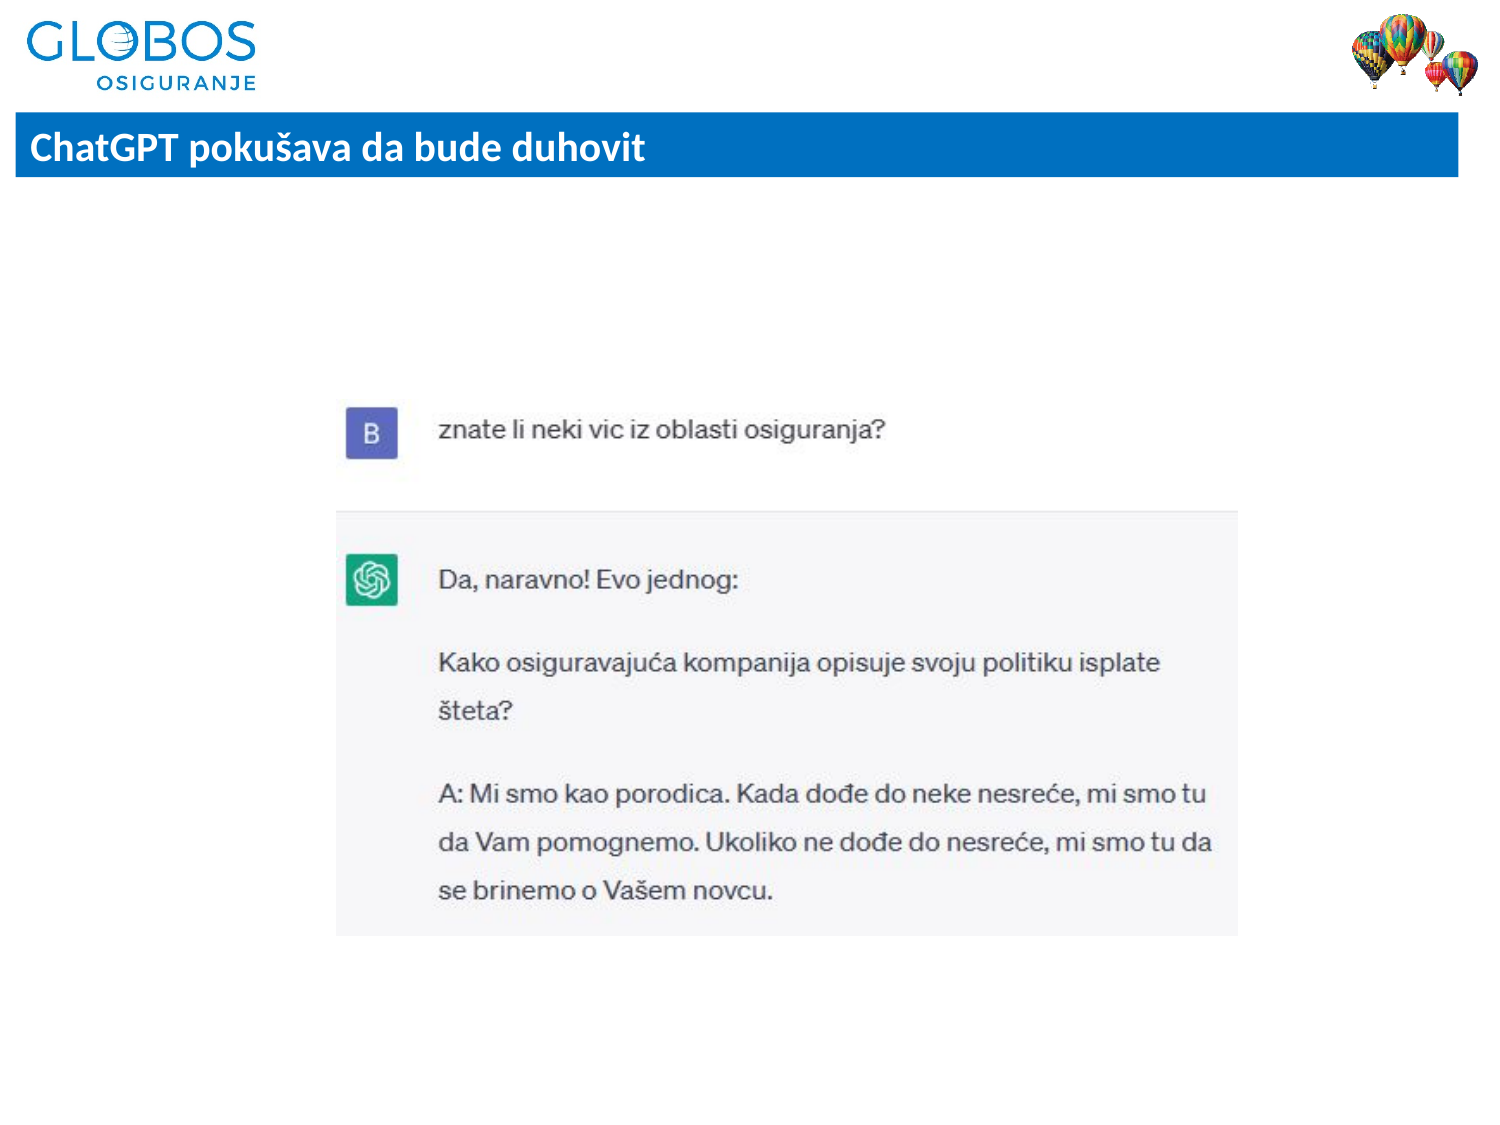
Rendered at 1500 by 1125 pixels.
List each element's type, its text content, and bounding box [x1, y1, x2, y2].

picture [1352, 14, 1479, 97]
picture [335, 399, 1238, 937]
picture [20, 9, 261, 102]
text_box ChatGPT pokušava da bude duhovit [15, 112, 1459, 178]
